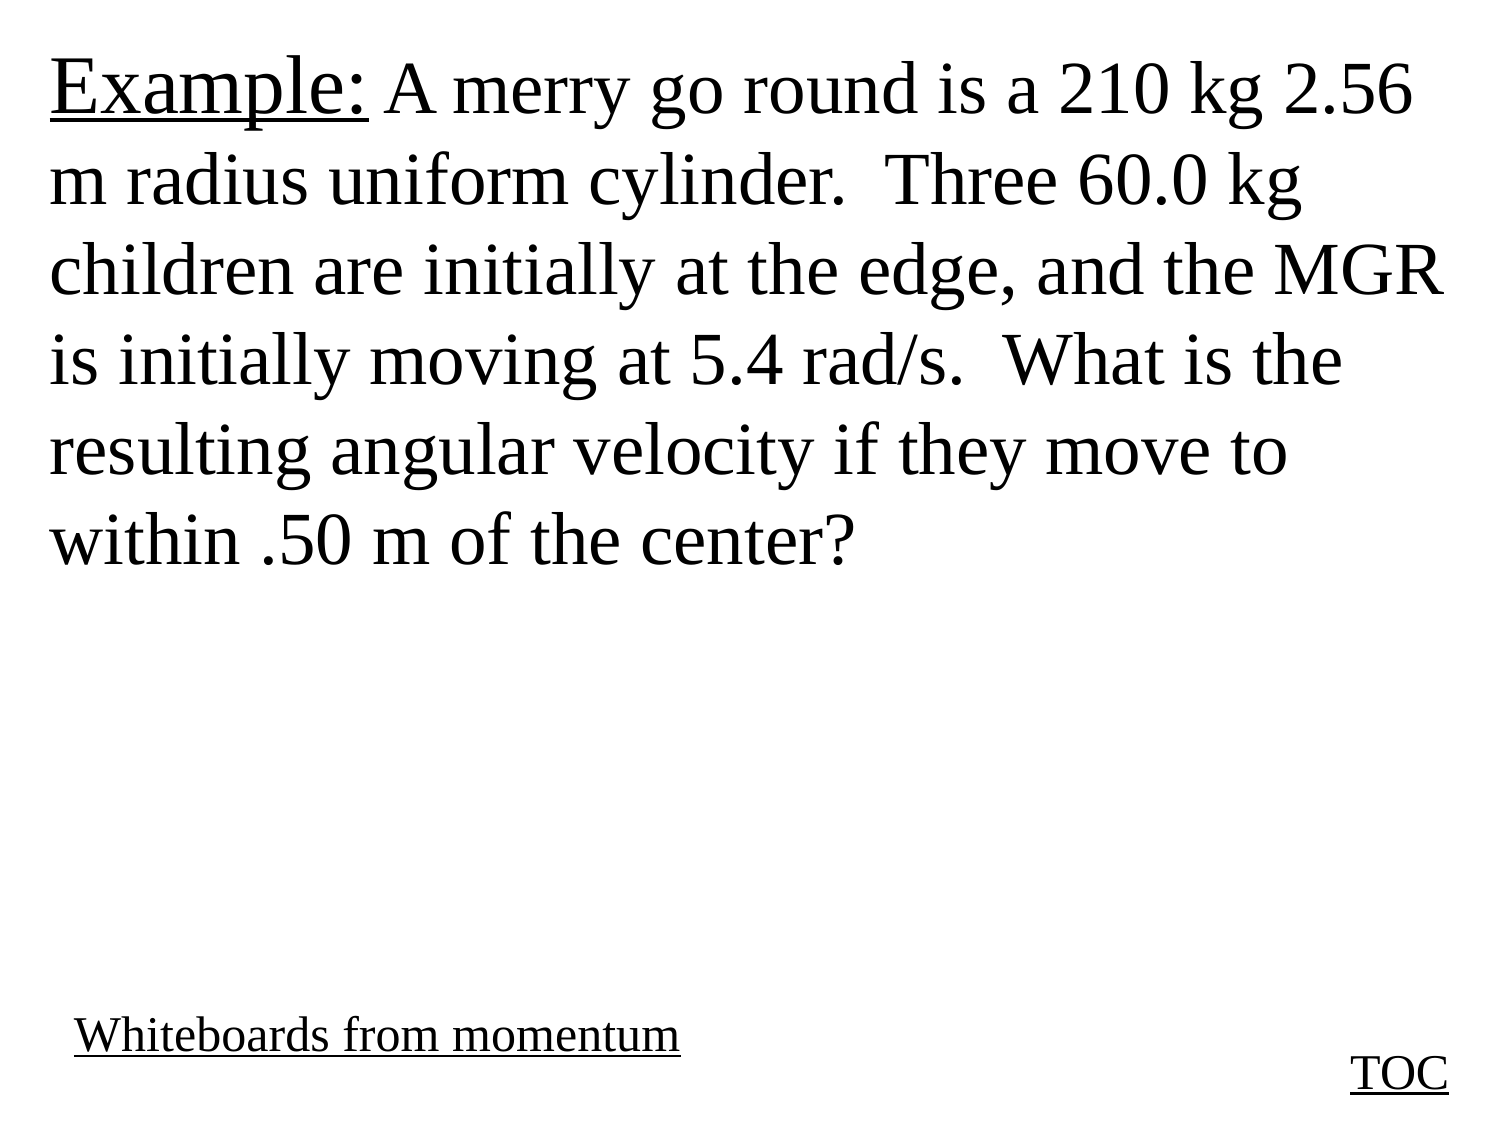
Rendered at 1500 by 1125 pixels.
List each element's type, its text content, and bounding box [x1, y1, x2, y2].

text_box Whiteboards from momentum [59, 994, 696, 1069]
text_box Example: A merry go round is a 210 kg 2.56 m radius uniform cylinder. Three 60.0 kg children are initially at the edge, and the MGR is initially moving at 5.4 rad/s. What is the resulting angular velocity if they move to within .50 m of the center? [34, 22, 1463, 588]
text_box TOC [1335, 1031, 1465, 1107]
